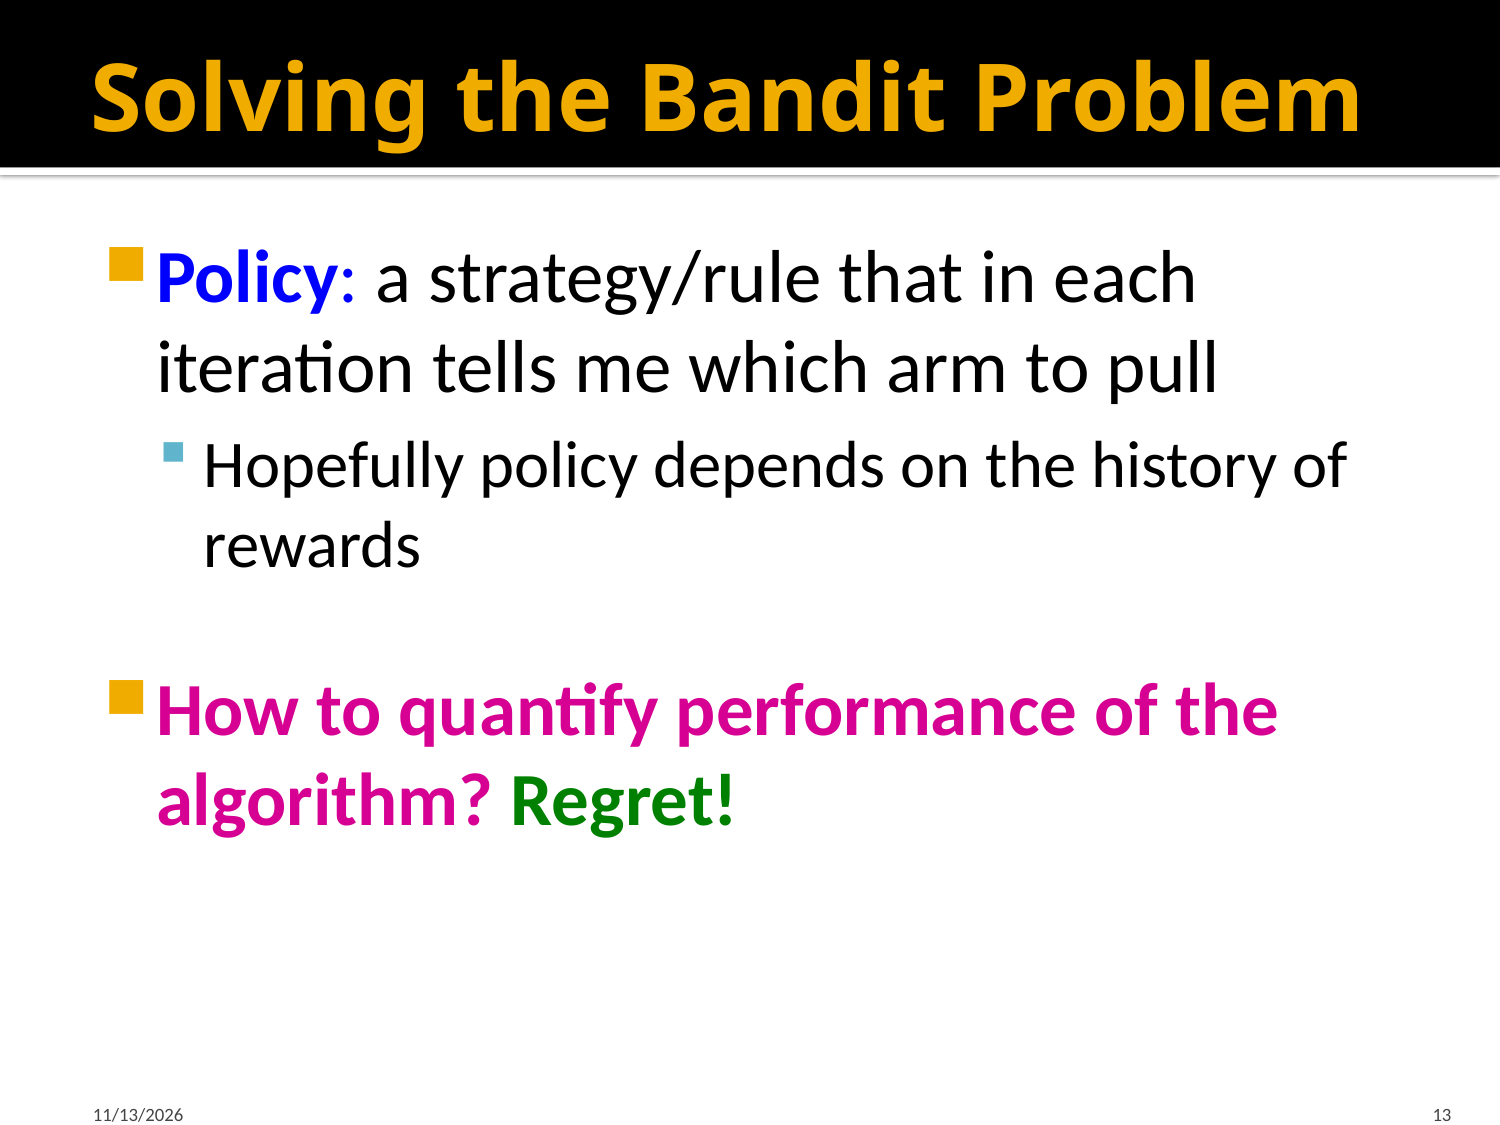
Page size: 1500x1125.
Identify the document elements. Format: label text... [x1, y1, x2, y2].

slide_number 13 [1345, 1080, 1467, 1125]
list Policy: a strategy/rule that in each iteration tells me which arm to pull Hopefully policy depends on the history of rewards How to quantify performance of the algorithm? Regret! [75, 212, 1425, 1075]
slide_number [75, 1080, 425, 1125]
title Solving the Bandit Problem [75, 12, 1425, 175]
